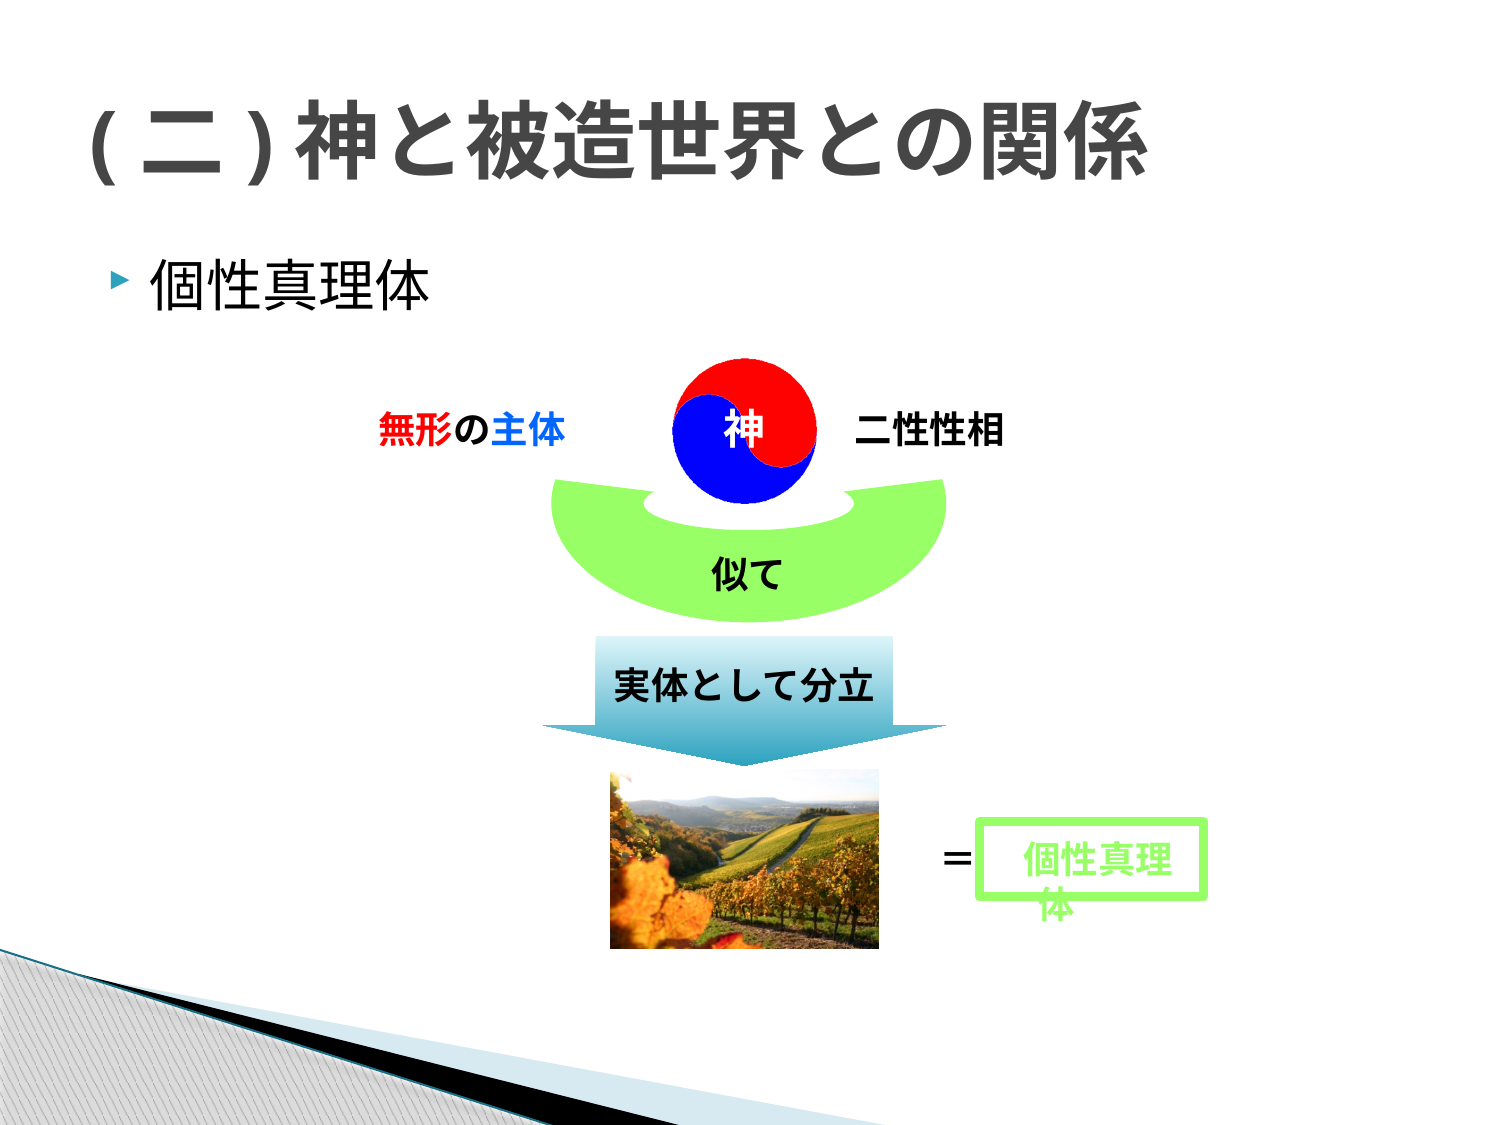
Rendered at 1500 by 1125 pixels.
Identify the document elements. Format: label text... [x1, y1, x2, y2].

text_box [975, 817, 1208, 901]
text_box ＝ 個性真理体 [909, 829, 1204, 934]
picture [609, 769, 880, 950]
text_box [671, 358, 818, 504]
text_box 二性性相 [839, 398, 1053, 459]
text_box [542, 635, 947, 766]
title (二)神と被造世界との関係 [75, 45, 1425, 233]
text_box 無形の主体 [352, 398, 591, 458]
list 個性真理体 [75, 243, 1425, 986]
text_box 似て [546, 474, 951, 627]
